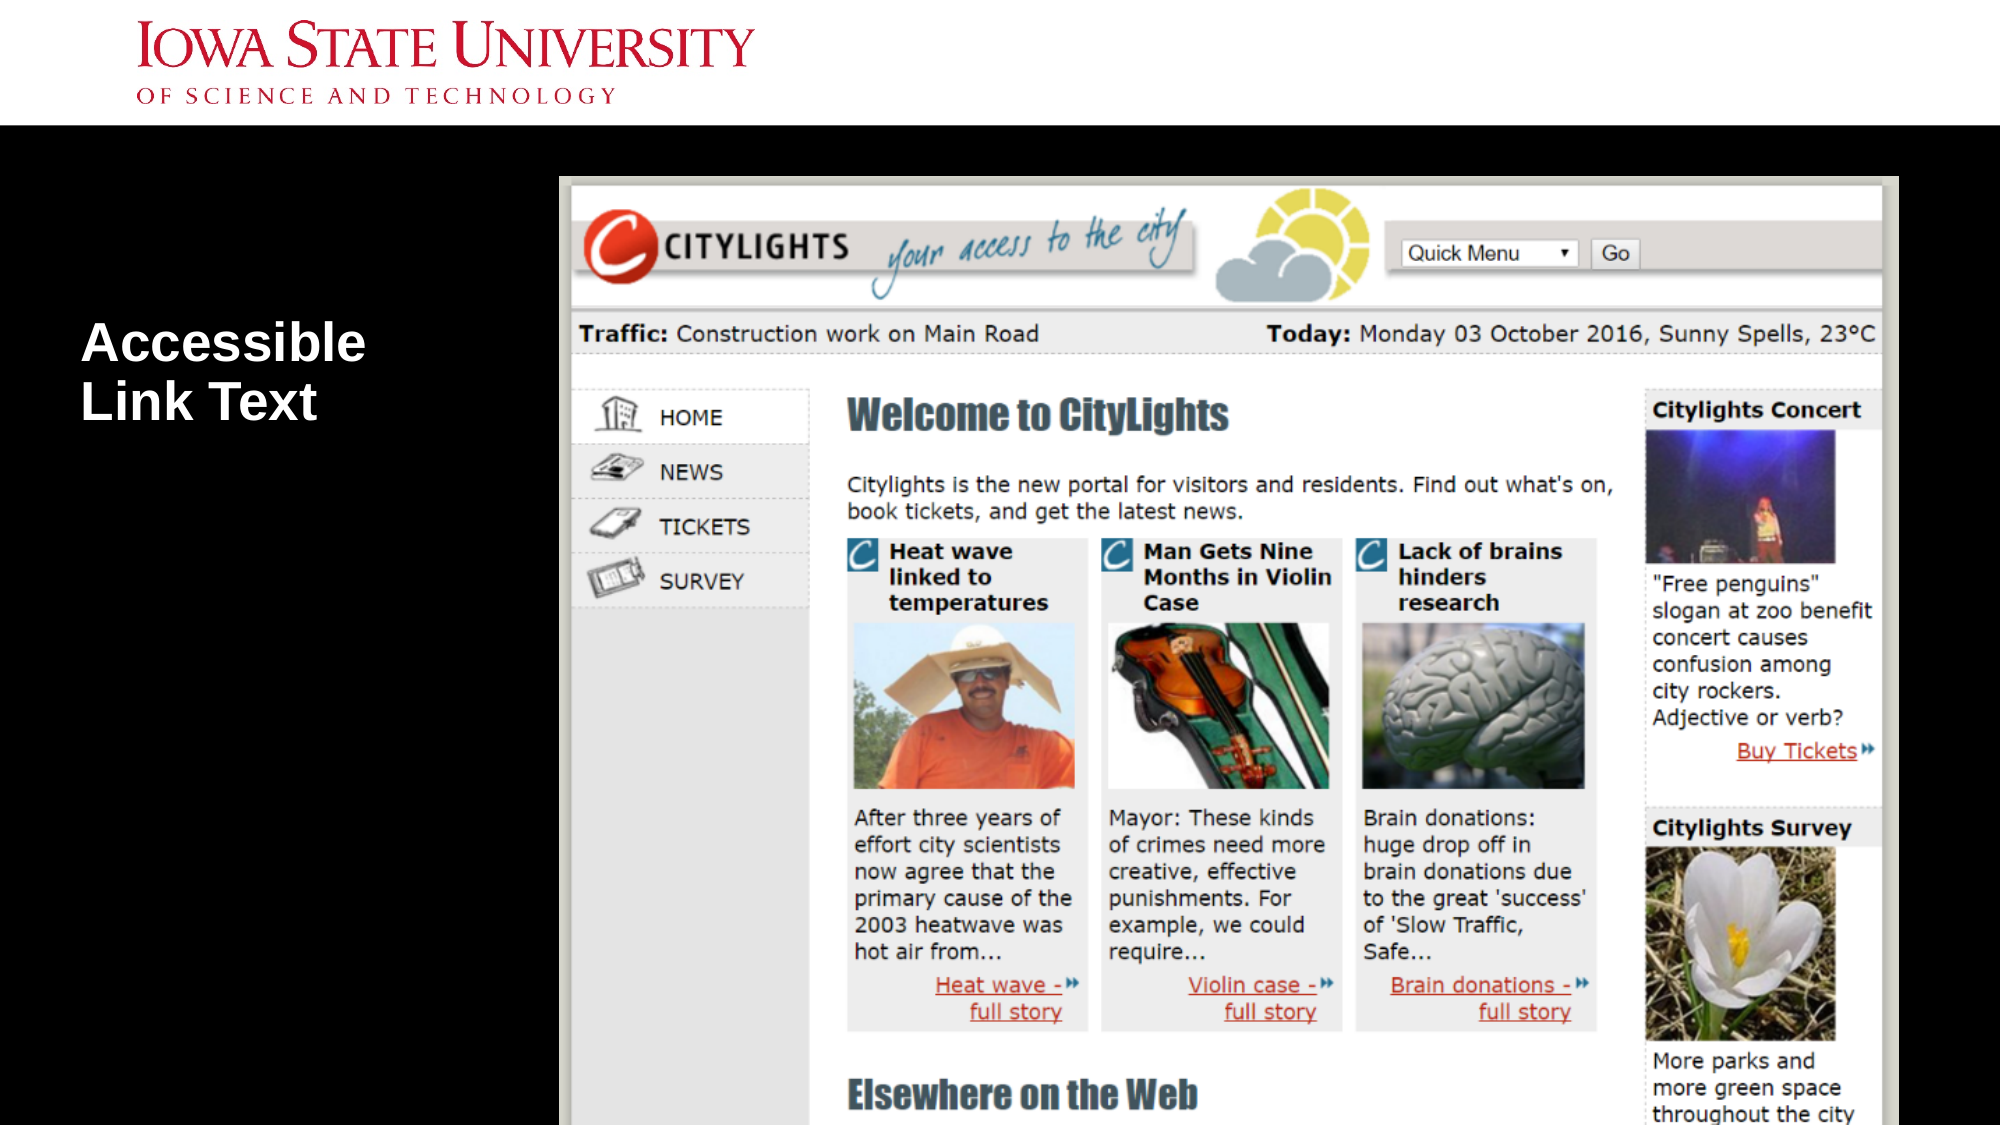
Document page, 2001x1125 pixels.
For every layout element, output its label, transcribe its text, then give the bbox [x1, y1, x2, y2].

picture [137, 20, 755, 104]
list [559, 176, 1899, 1125]
text_box Accessible Link Text [65, 304, 559, 506]
